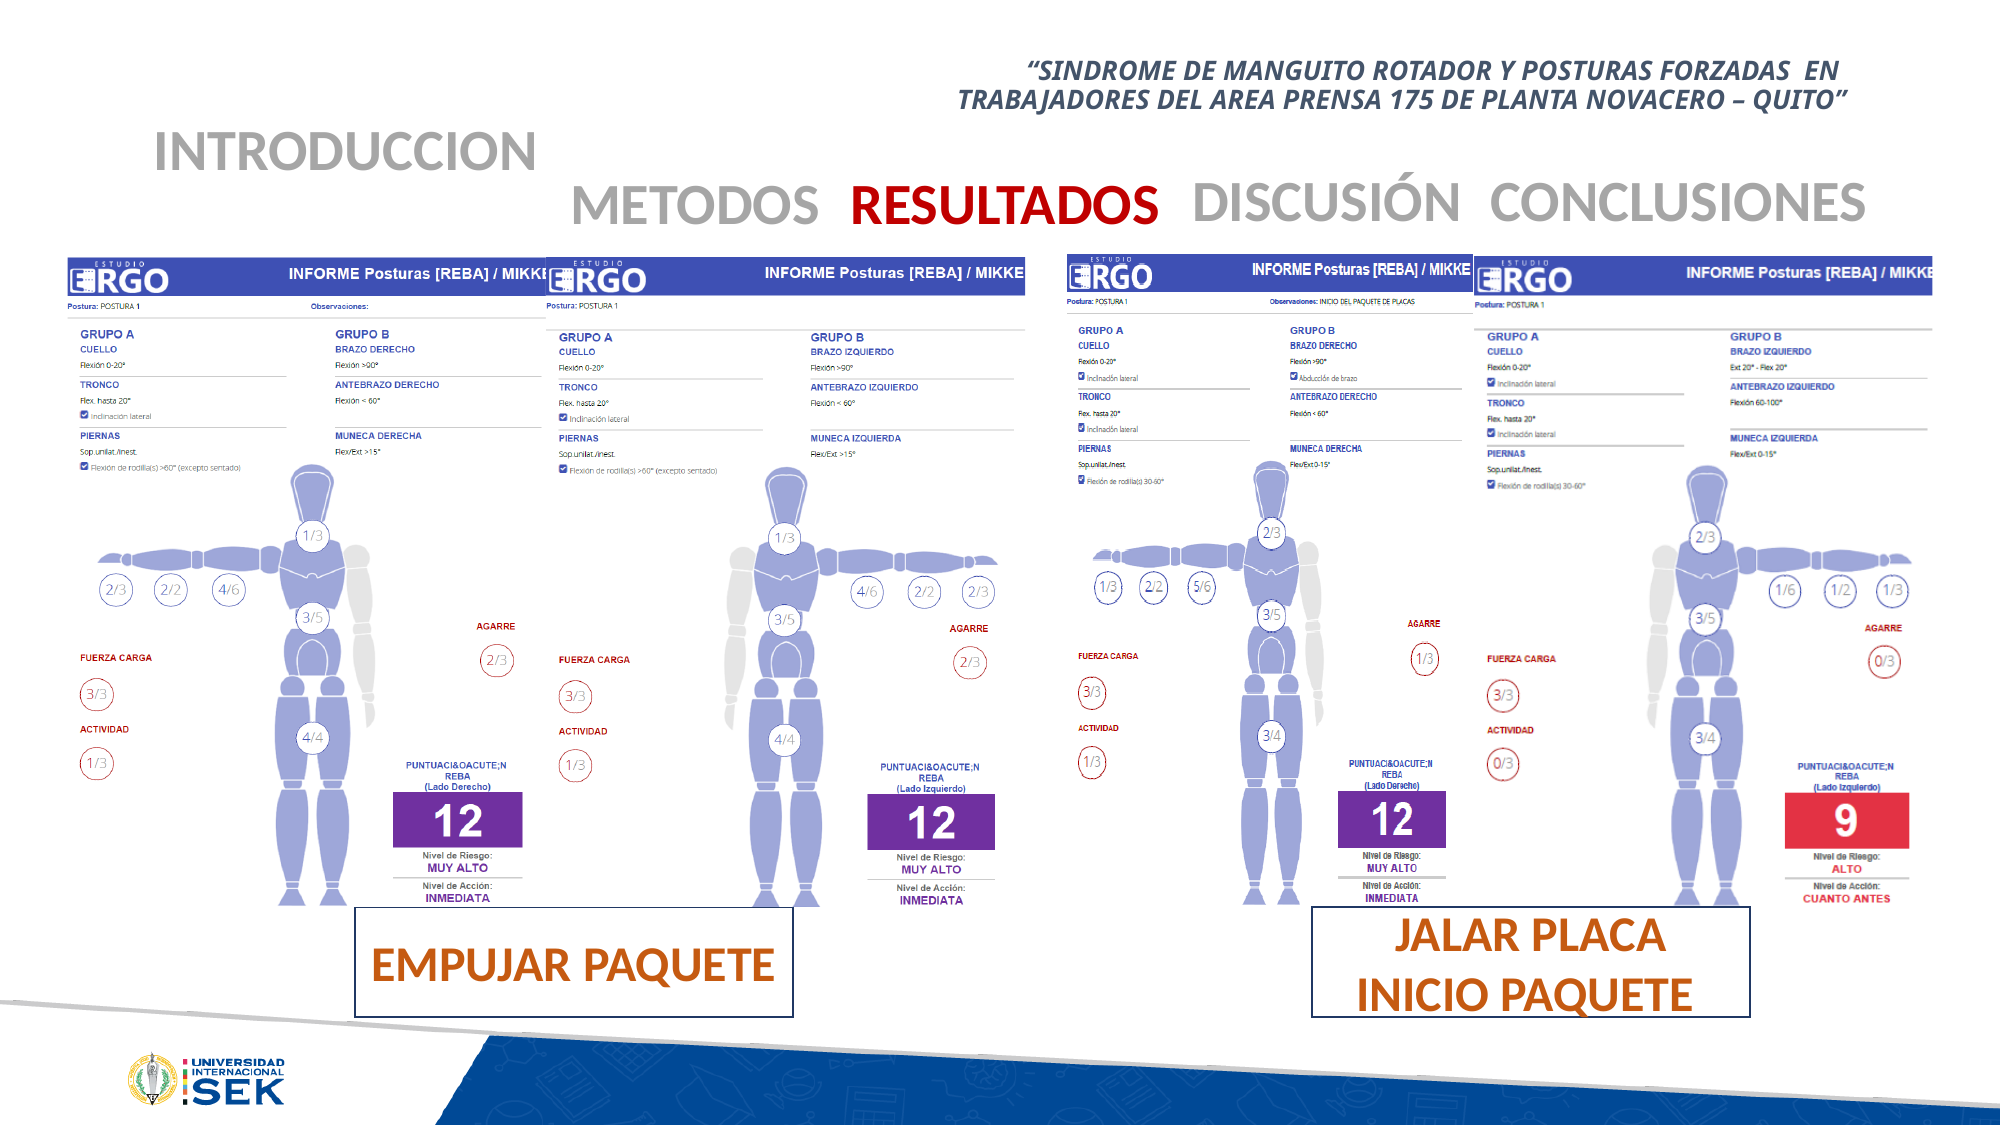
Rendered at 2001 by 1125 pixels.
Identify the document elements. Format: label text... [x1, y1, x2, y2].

text_box CONCLUSIONES [1475, 155, 1896, 241]
text_box INTRODUCCION [137, 104, 554, 256]
picture [0, 957, 2000, 1125]
text_box METODOS [554, 104, 835, 255]
title “SINDROME DE MANGUITO ROTADOR Y POSTURAS FORZADAS EN TRABAJADORES DEL AREA PRENSA 175 DE PLANTA NOVACERO – QUITO” [870, 31, 1863, 142]
text_box EMPUJAR PAQUETE [354, 907, 794, 1018]
picture [1067, 254, 1933, 907]
text_box DISCUSIÓN [1176, 155, 1475, 241]
text_box RESULTADOS [835, 104, 1214, 255]
text_box JALAR PLACA INICIO PAQUETE [1311, 907, 1751, 1018]
picture [67, 256, 1026, 907]
